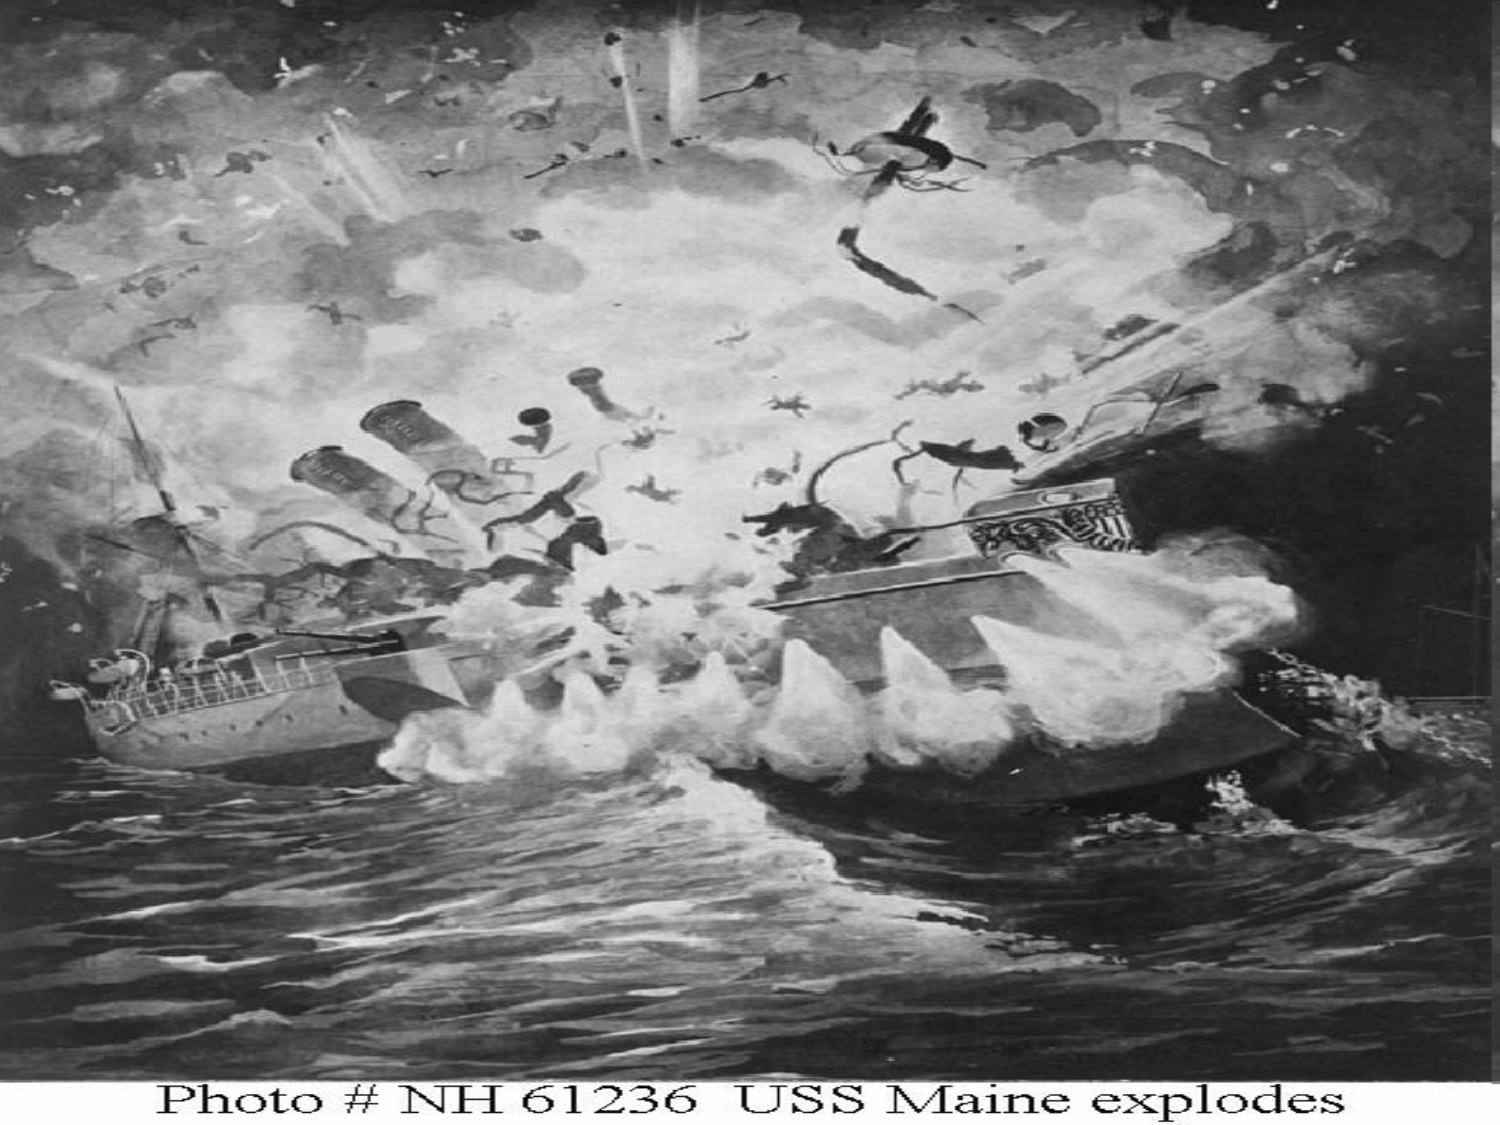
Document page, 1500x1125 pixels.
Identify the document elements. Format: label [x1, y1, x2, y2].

list [0, 0, 1500, 1125]
